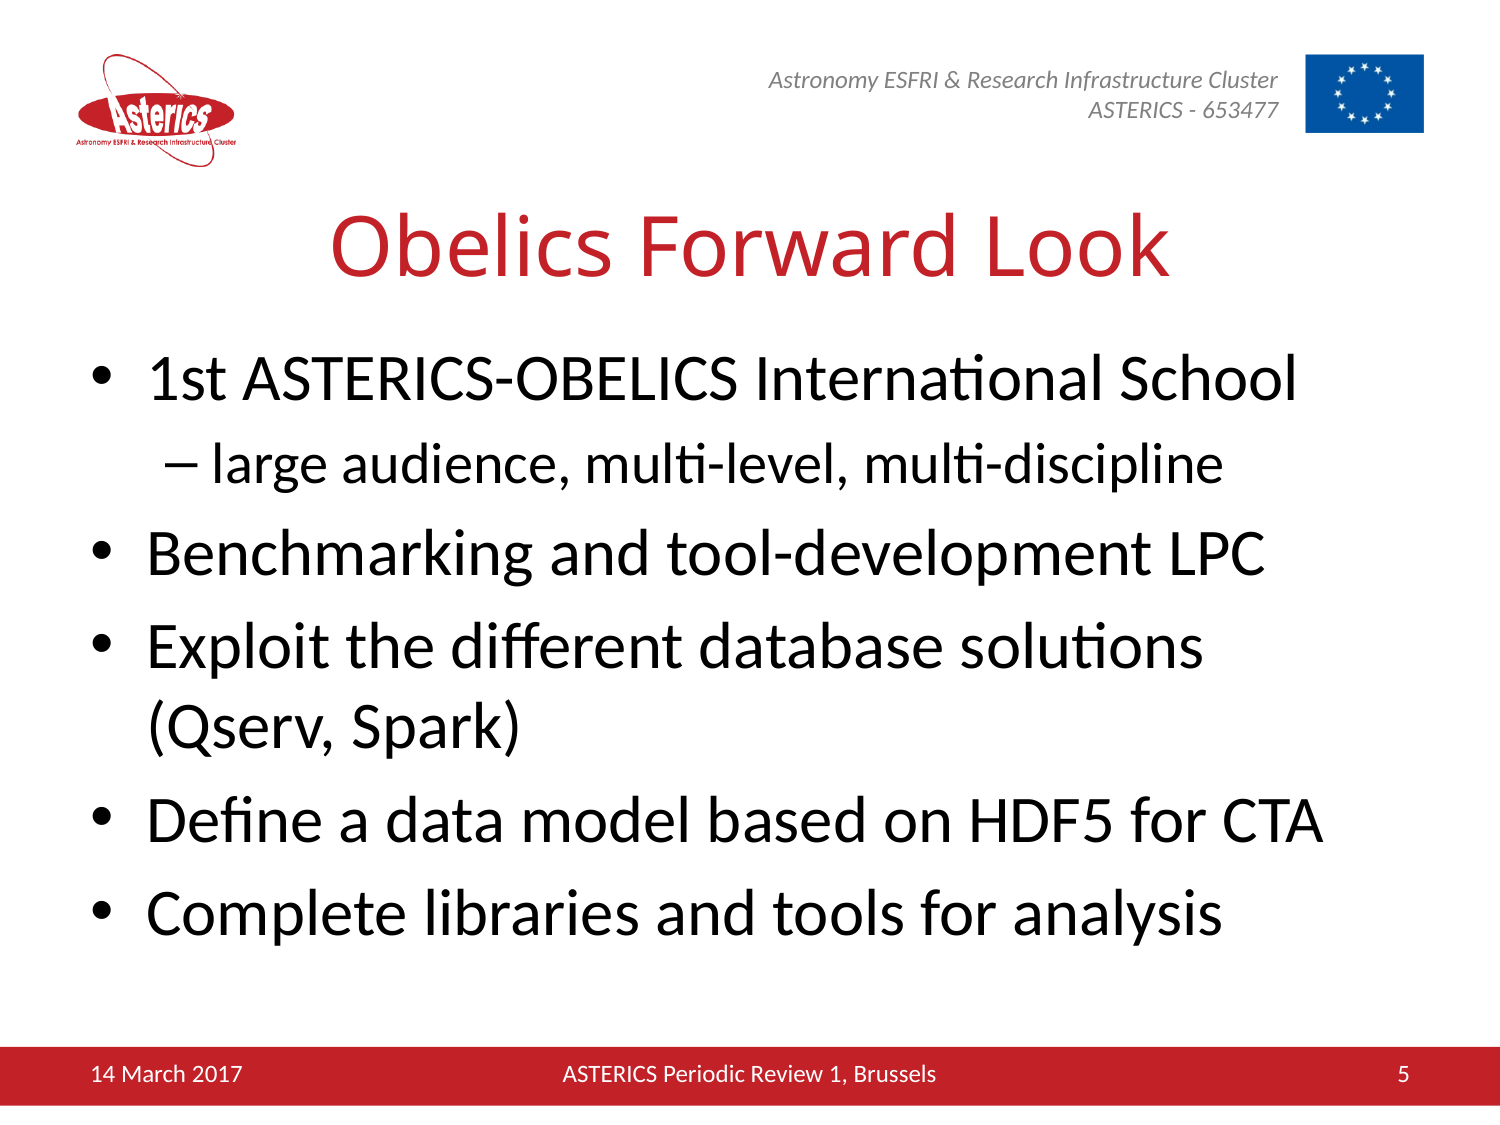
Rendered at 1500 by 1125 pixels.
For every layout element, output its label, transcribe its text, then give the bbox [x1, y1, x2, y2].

title Obelics Forward Look [75, 172, 1425, 315]
picture [1306, 55, 1423, 133]
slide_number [75, 1042, 425, 1103]
list 1st ASTERICS-OBELICS International School large audience, multi-level, multi-discipline Benchmarking and tool-development LPC Exploit the different database solutions (Qserv, Spark) Define a data model based on HDF5 for CTA Complete libraries and tools for analysis [75, 326, 1425, 1005]
slide_number 5 [1074, 1042, 1425, 1103]
picture [76, 54, 236, 167]
footer ASTERICS Periodic Review 1, Brussels [512, 1042, 988, 1103]
